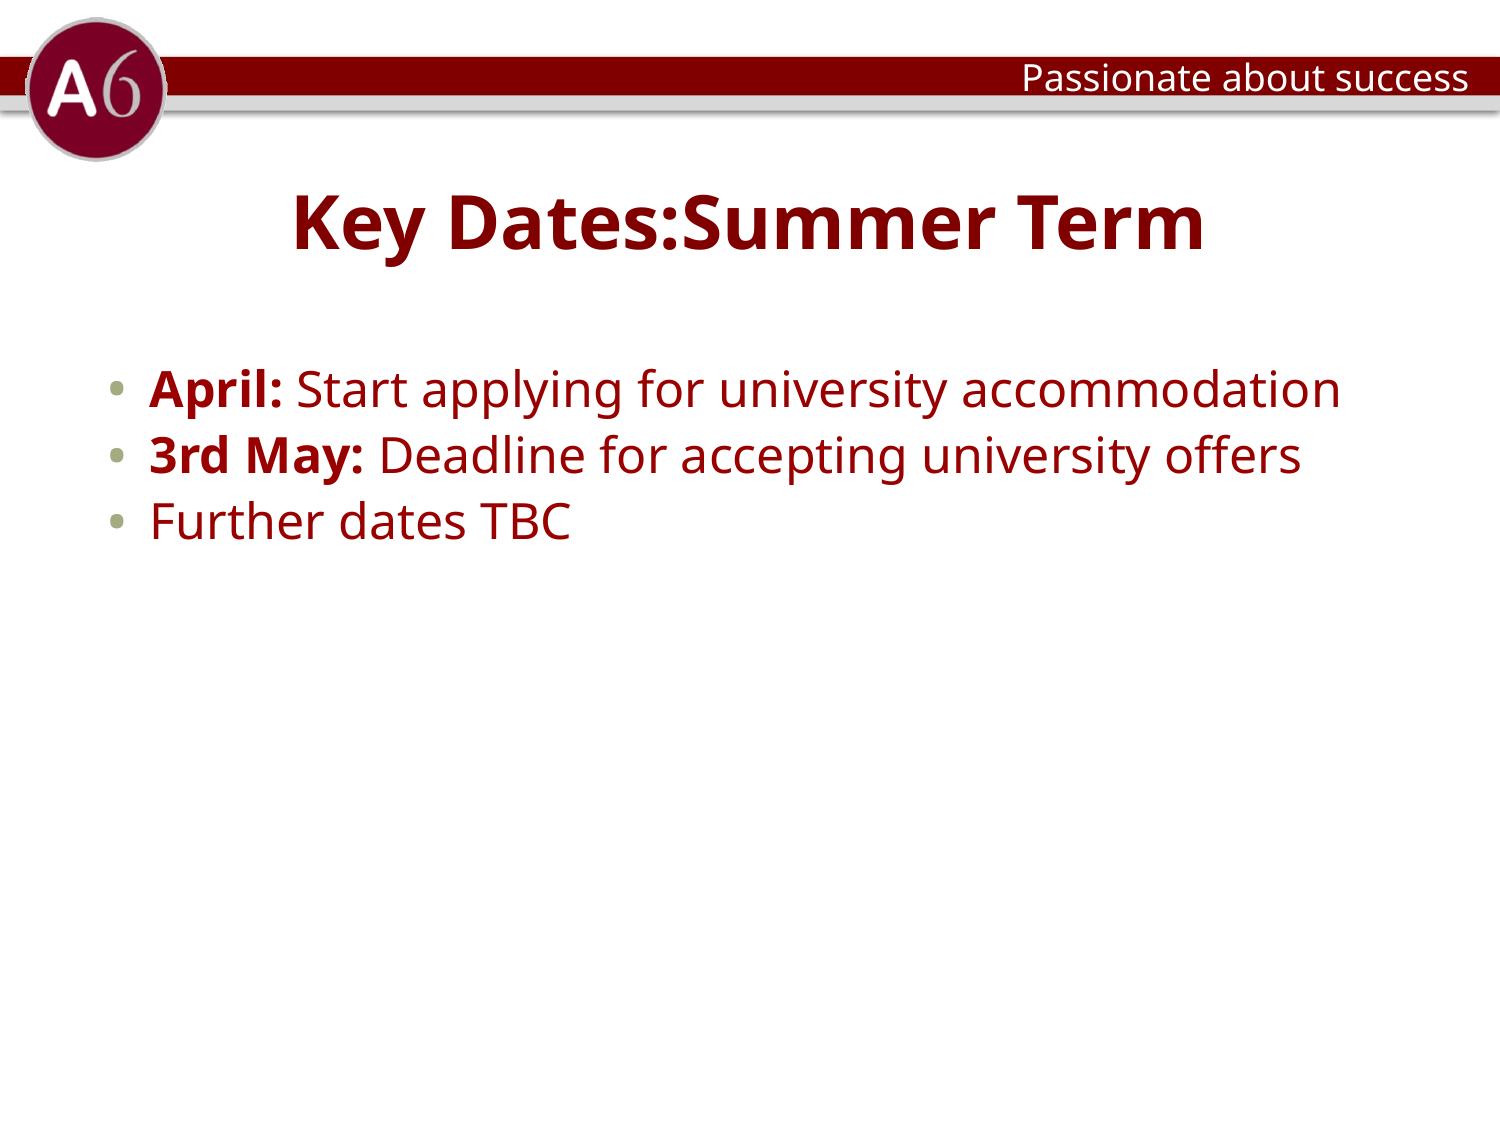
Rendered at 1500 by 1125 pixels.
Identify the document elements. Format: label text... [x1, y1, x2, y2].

title Key Dates:Summer Term [100, 125, 1451, 313]
picture [25, 17, 168, 163]
list April: Start applying for university accommodation 3rd May: Deadline for accepting university offers Further dates TBC [75, 350, 1425, 1005]
